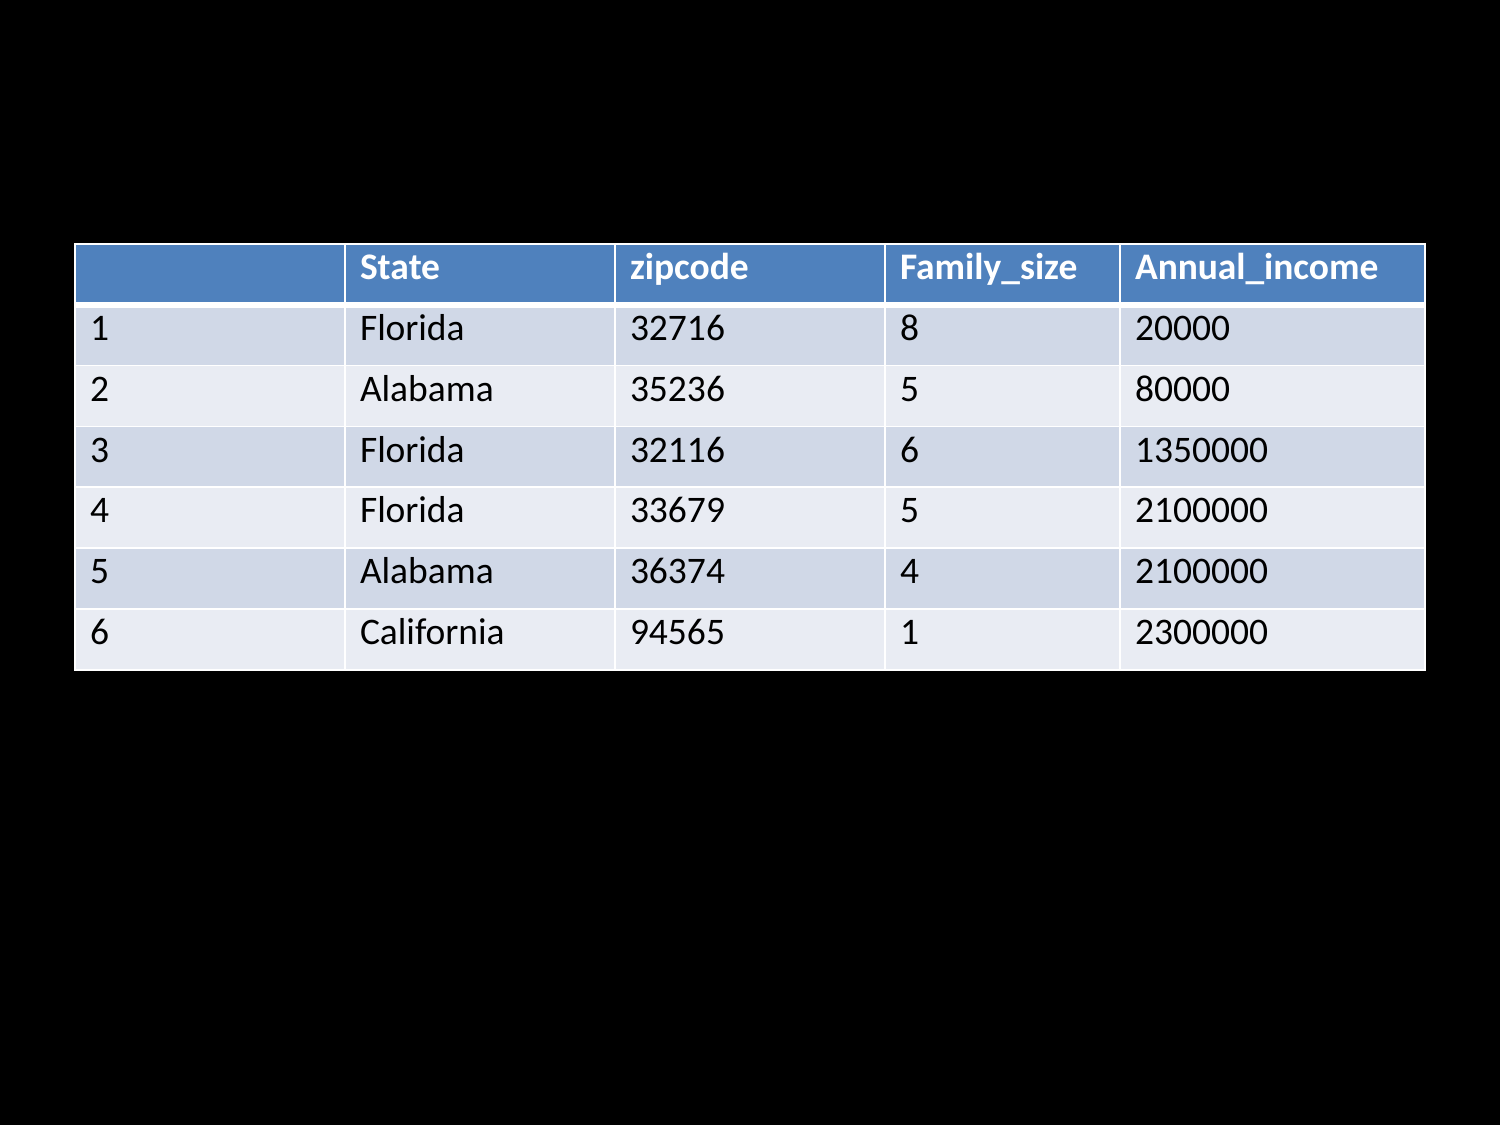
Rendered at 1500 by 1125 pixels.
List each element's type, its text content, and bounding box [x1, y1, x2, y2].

table_cell 1 [886, 610, 1119, 669]
table_cell 6 [886, 427, 1119, 486]
table_cell Alabama [346, 366, 614, 426]
table_cell 2300000 [1121, 610, 1424, 669]
table_cell 2100000 [1121, 488, 1424, 547]
table_cell 35236 [616, 366, 884, 426]
table_header Family_size [886, 245, 1119, 302]
table_header [76, 245, 344, 302]
table_cell 32716 [616, 308, 884, 365]
table_cell 5 [76, 549, 344, 608]
table_cell 80000 [1121, 366, 1424, 426]
table_cell 6 [76, 610, 344, 669]
table_cell 4 [76, 488, 344, 547]
table_cell 1 [76, 308, 344, 365]
table_cell 94565 [616, 610, 884, 669]
table_cell 5 [886, 366, 1119, 426]
table_cell 5 [886, 488, 1119, 547]
table_header Annual_income [1121, 245, 1424, 302]
table_header zipcode [616, 245, 884, 302]
table_cell 2100000 [1121, 549, 1424, 608]
table_cell Florida [346, 488, 614, 547]
table_cell California [346, 610, 614, 669]
table_cell 2 [76, 366, 344, 426]
table_cell 33679 [616, 488, 884, 547]
table_cell 20000 [1121, 308, 1424, 365]
table_cell Florida [346, 427, 614, 486]
table_cell Alabama [346, 549, 614, 608]
table_cell Florida [346, 308, 614, 365]
table_cell 32116 [616, 427, 884, 486]
table_cell 1350000 [1121, 427, 1424, 486]
table_cell 4 [886, 549, 1119, 608]
table_header State [346, 245, 614, 302]
table_cell 8 [886, 308, 1119, 365]
table_cell 36374 [616, 549, 884, 608]
table_cell 3 [76, 427, 344, 486]
